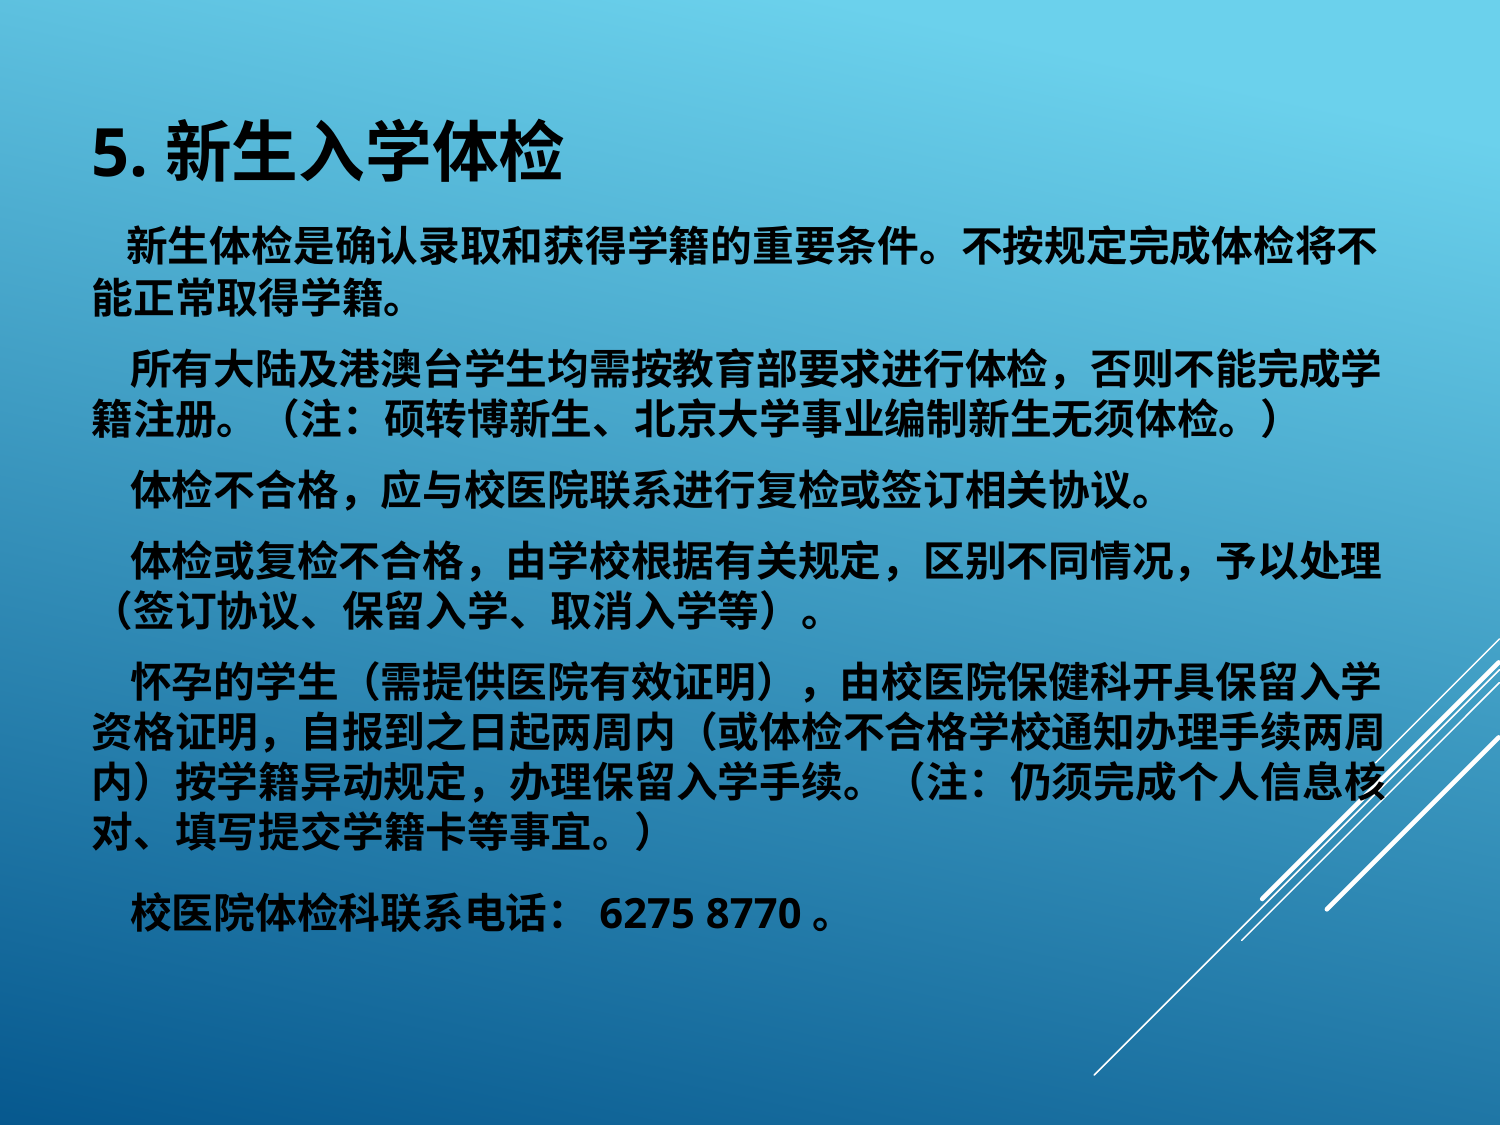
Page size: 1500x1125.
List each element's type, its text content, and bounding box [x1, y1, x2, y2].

list 5.新生入学体检 新生体检是确认录取和获得学籍的重要条件。不按规定完成体检将不能正常取得学籍。 所有大陆及港澳台学生均需按教育部要求进行体检，否则不能完成学籍注册。（注：硕转博新生、北京大学事业编制新生无须体检。） 体检不合格，应与校医院联系进行复检或签订相关协议。 体检或复检不合格，由学校根据有关规定，区别不同情况，予以处理（签订协议、保留入学、取消入学等）。 怀孕的学生（需提供医院有效证明），由校医院保健科开具保留入学资格证明，自报到之日起两周内（或体检不合格学校通知办理手续两周内）按学籍异动规定，办理保留入学手续。（注：仍须完成个人信息核对、填写提交学籍卡等事宜。） 校医院体检科联系电话：6275 8770。 [76, 101, 1413, 1085]
